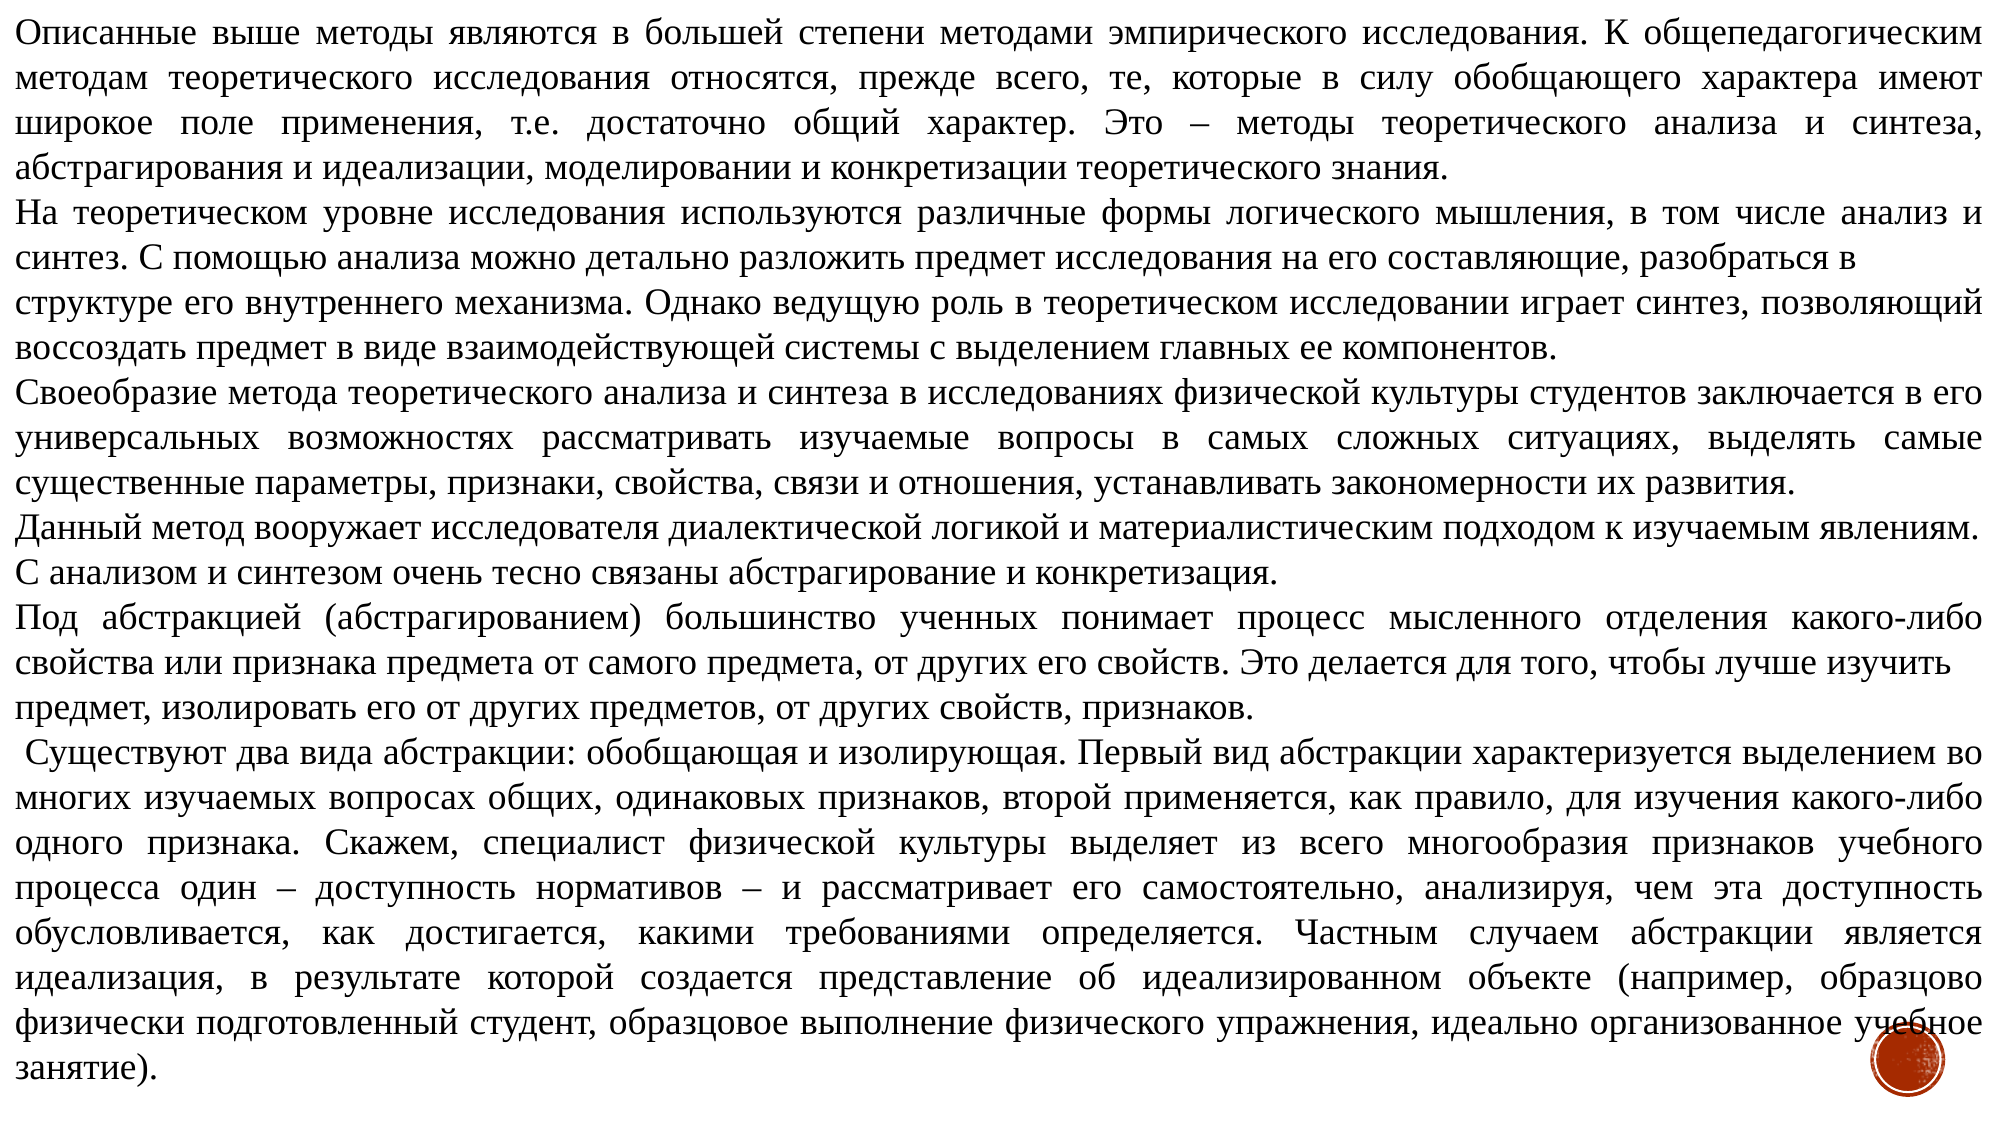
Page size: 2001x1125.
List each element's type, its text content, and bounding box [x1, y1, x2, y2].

text_box Описанные выше методы являются в большей степени методами эмпирического исследования. К общепедагогическим методам теоретического исследования относятся, прежде всего, те, которые в силу обобщающего характера имеют широкое поле применения, т.е. достаточно общий характер. Это – методы теоретического анализа и синтеза, абстрагирования и идеализации, моделировании и конкретизации теоретического знания. На теоретическом уровне исследования используются различные формы логического мышления, в том числе анализ и синтез. С помощью анализа можно детально разложить предмет исследования на его составляющие, разобраться в структуре его внутреннего механизма. Однако ведущую роль в теоретическом исследовании играет синтез, позволяющий воссоздать предмет в виде взаимодействующей системы с выделением главных ее компонентов. Своеобразие метода теоретического анализа и синтеза в исследованиях физической культуры студентов заключается в его универсальных возможностях рассматривать изучаемые вопросы в самых сложных ситуациях, выделять самые существенные параметры, признаки, свойства, связи и отношения, устанавливать закономерности их развития. Данный метод вооружает исследователя диалектической логикой и материалистическим подходом к изучаемым явлениям. С анализом и синтезом очень тесно связаны абстрагирование и конкретизация. Под абстракцией (абстрагированием) большинство ученных понимает процесс мысленного отделения какого-либо свойства или признака предмета от самого предмета, от других его свойств. Это делается для того, чтобы лучше изучить предмет, изолировать его от других предметов, от других свойств, признаков. Существуют два вида абстракции: обобщающая и изолирующая. Первый вид абстракции характеризуется выделением во многих изучаемых вопросах общих, одинаковых признаков, второй применяется, как правило, для изучения какого-либо одного признака. Скажем, специалист физической культуры выделяет из всего многообразия признаков учебного процесса один – доступность нормативов – и рассматривает его самостоятельно, анализируя, чем эта доступность обусловливается, как достигается, какими требованиями определяется. Частным случаем абстракции является идеализация, в результате которой создается представление об идеализированном объекте (например, образцово физически подготовленный студент, образцовое выполнение физического упражнения, идеально организованное учебное занятие). [0, 0, 2000, 1125]
